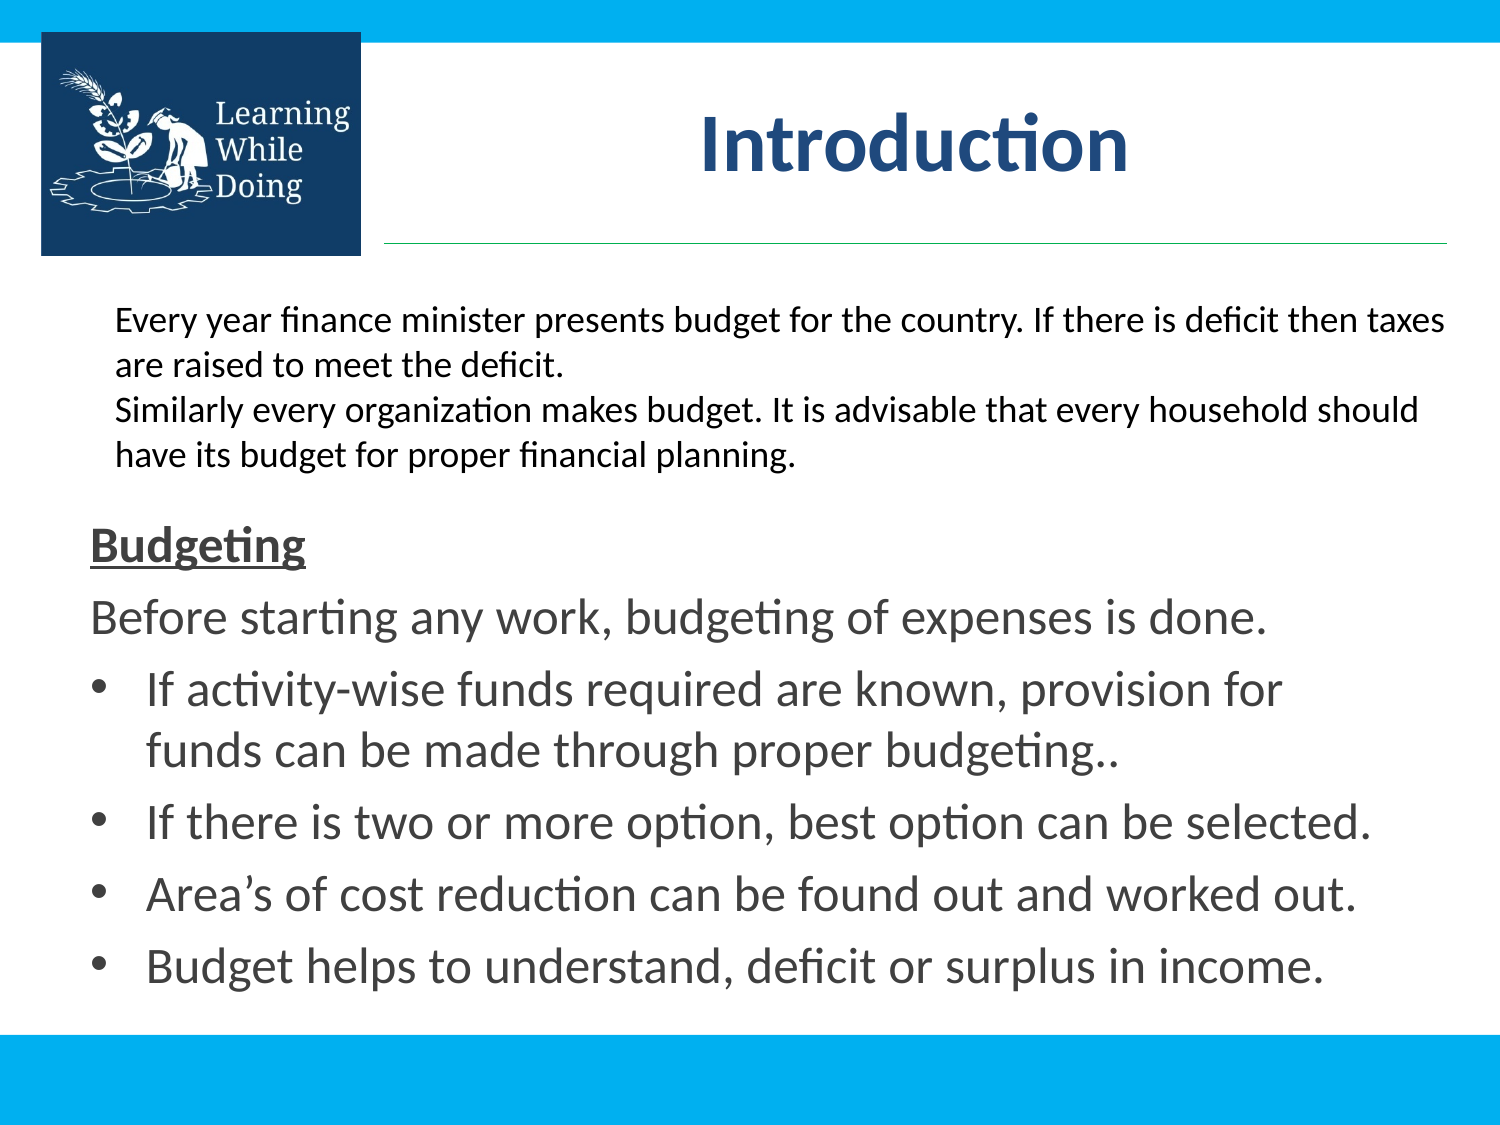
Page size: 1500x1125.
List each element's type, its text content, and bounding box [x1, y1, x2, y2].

picture [41, 33, 361, 256]
title Introduction [383, 44, 1447, 232]
list Budgeting Before starting any work, budgeting of expenses is done. If activity-wise funds required are known, provision for funds can be made through proper budgeting.. If there is two or more option, best option can be selected. Area’s of cost reduction can be found out and worked out. Budget helps to understand, deficit or surplus in income. [75, 503, 1398, 1025]
text_box Every year finance minister presents budget for the country. If there is deficit then taxes are raised to meet the deficit. Similarly every organization makes budget. It is advisable that every household should have its budget for proper financial planning. [99, 287, 1475, 483]
